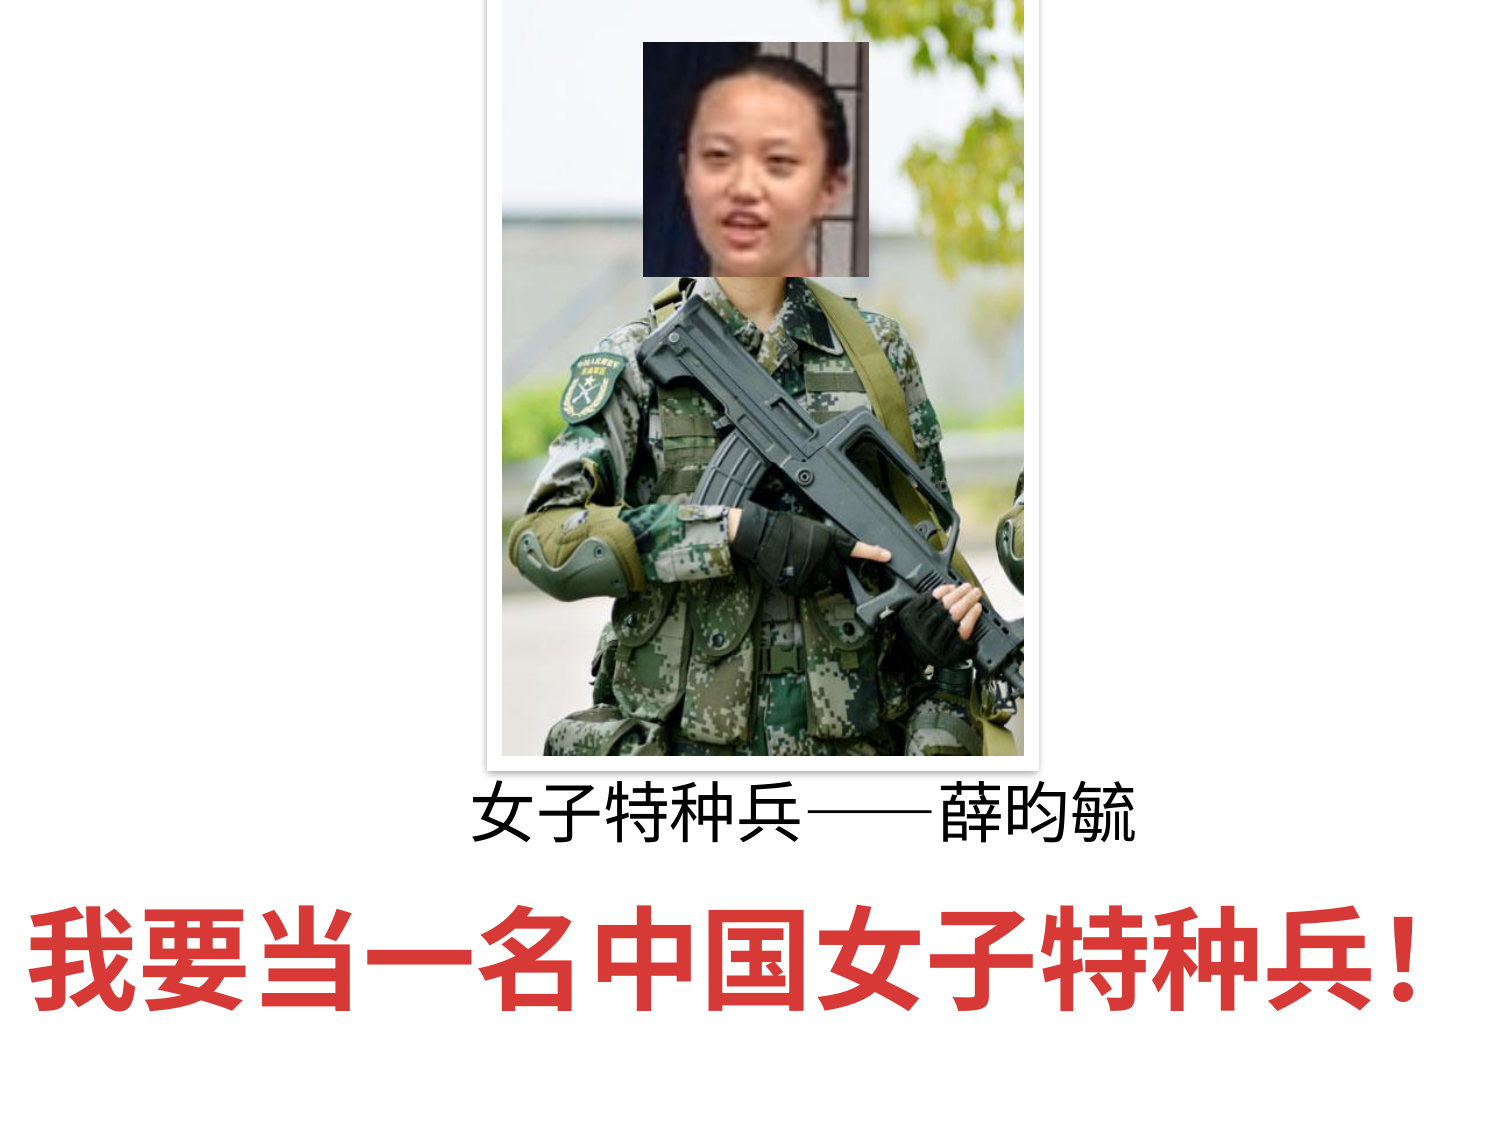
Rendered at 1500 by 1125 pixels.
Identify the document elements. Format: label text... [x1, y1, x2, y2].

picture [501, 0, 1025, 757]
list 女子特种兵——薛昀毓 [454, 763, 1500, 881]
text_box 我要当一名中国女子特种兵！ [10, 881, 1500, 1032]
